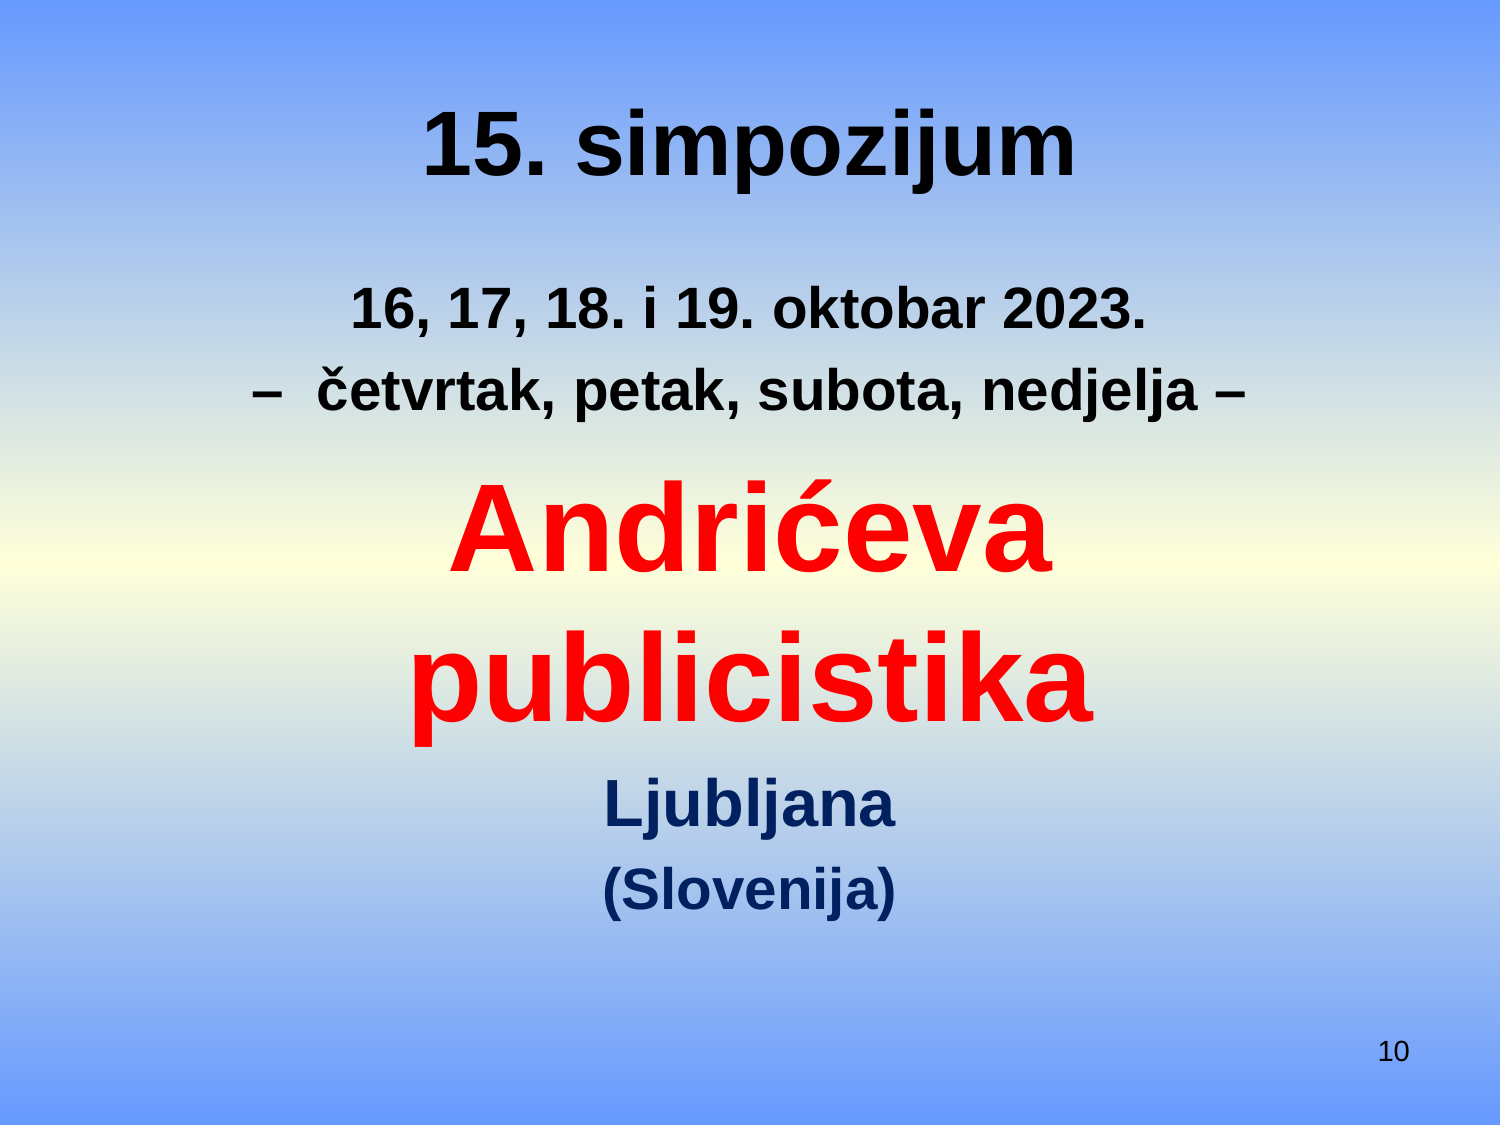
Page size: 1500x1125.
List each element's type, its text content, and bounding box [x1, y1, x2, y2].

title 15. simpozijum [75, 45, 1425, 233]
slide_number 10 [1074, 1024, 1425, 1103]
list 16, 17, 18. i 19. oktobar 2023. – četvrtak, petak, subota, nedjelja – Andrićeva publicistika Ljubljana (Slovenija) [75, 262, 1425, 1005]
